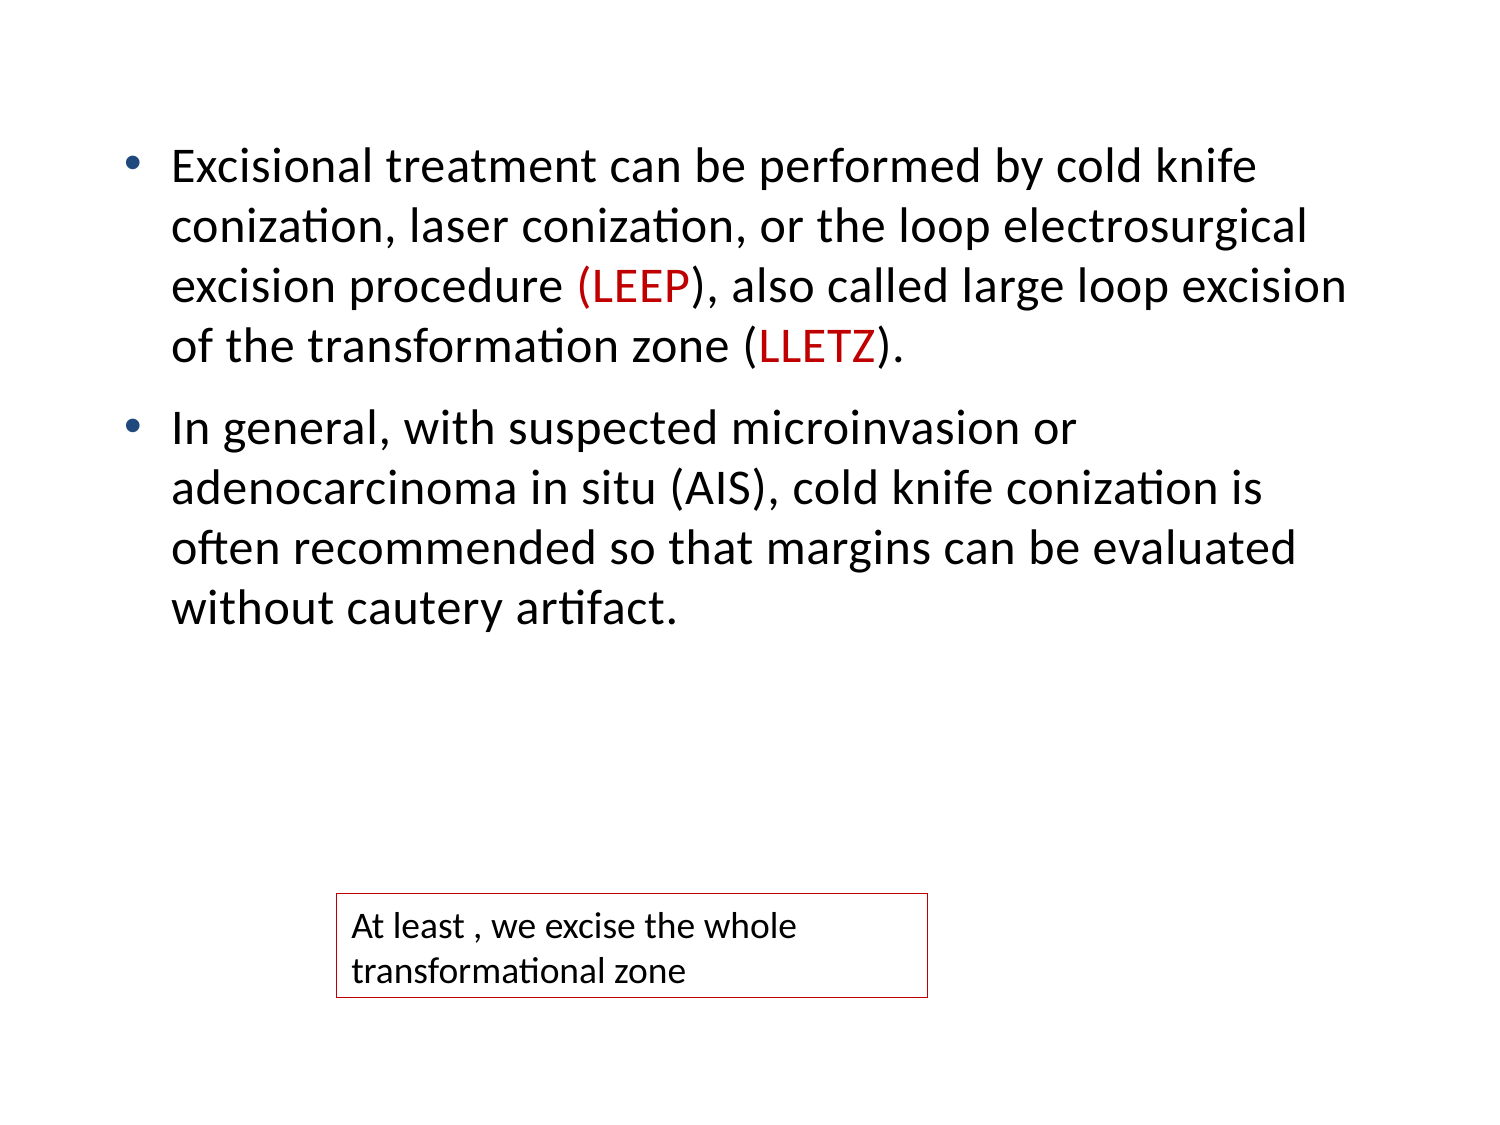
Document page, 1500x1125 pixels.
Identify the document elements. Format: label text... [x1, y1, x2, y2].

text_box At least , we excise the whole transformational zone [336, 893, 928, 998]
text_box Excisional treatment can be performed by cold knife conization, laser conization, or the loop electrosurgical excision procedure (LEEP), also called large loop excision of the transformation zone (LLETZ). In general, with suspected microinvasion or adenocarcinoma in situ (AIS), cold knife conization is often recommended so that margins can be evaluated without cautery artifact. [99, 125, 1400, 1075]
